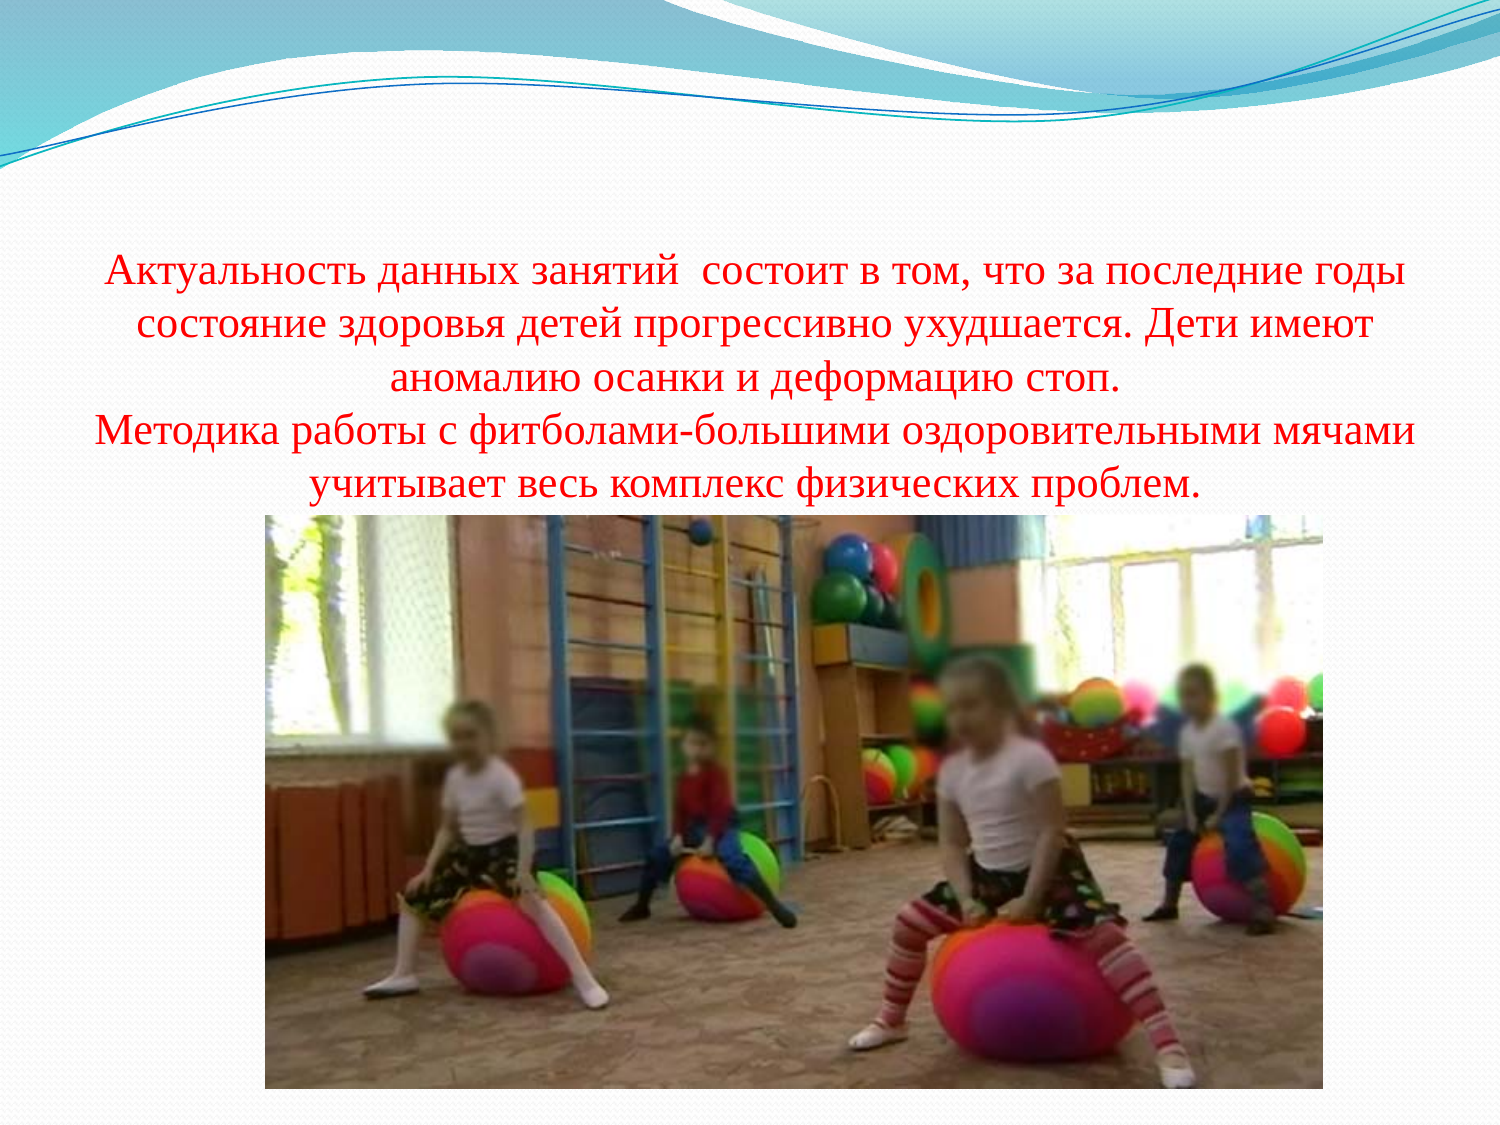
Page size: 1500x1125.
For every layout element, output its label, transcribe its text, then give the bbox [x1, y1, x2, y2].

picture [265, 515, 1323, 1090]
title Актуальность данных занятий состоит в том, что за последние годы состояние здоровья детей прогрессивно ухудшается. Дети имеют аномалию осанки и деформацию стоп. Методика работы с фитболами-большими оздоровительными мячами учитывает весь комплекс физических проблем. . [75, 46, 1438, 554]
